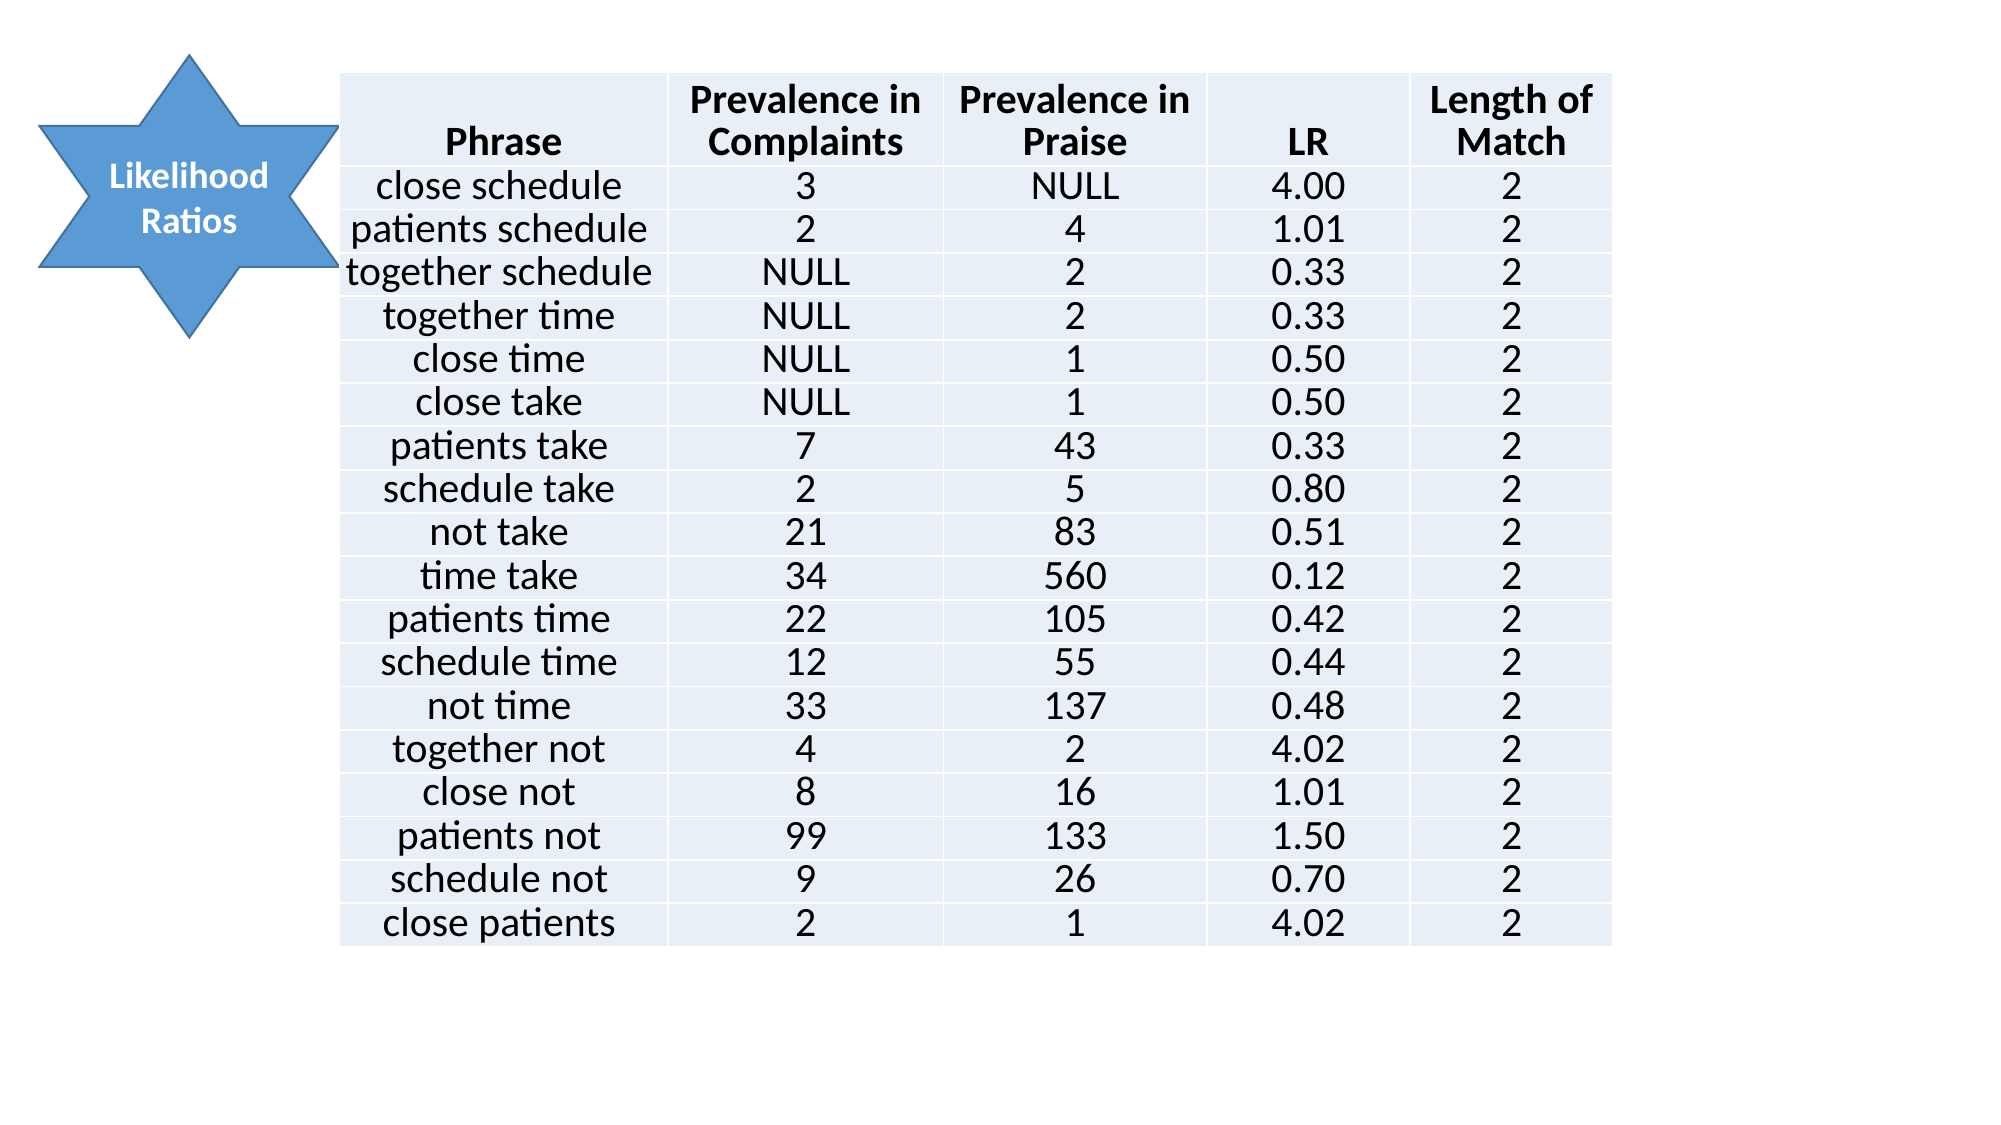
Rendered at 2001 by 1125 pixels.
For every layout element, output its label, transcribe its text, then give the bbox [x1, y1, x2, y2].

table_cell 2 [1411, 471, 1612, 512]
table_cell 2 [1411, 297, 1612, 339]
table_cell 2 [669, 210, 943, 252]
table_cell schedule not [340, 861, 667, 902]
table_cell 2 [1411, 731, 1612, 772]
table_cell 0.44 [1208, 644, 1409, 686]
table_cell 2 [1411, 514, 1612, 555]
table_cell 0.33 [1208, 254, 1409, 295]
table_cell 2 [669, 904, 943, 946]
table_cell 3 [669, 167, 943, 209]
table_cell 2 [1411, 774, 1612, 816]
table_cell close patients [340, 904, 667, 946]
table_cell close take [340, 384, 667, 425]
table_cell 4.02 [1208, 731, 1409, 772]
table_header Prevalence in Praise [944, 73, 1206, 165]
table_cell 0.50 [1208, 341, 1409, 382]
table_header Prevalence in Complaints [669, 73, 943, 165]
table_cell together time [340, 297, 667, 339]
table_cell 2 [1411, 254, 1612, 295]
table_cell 1.01 [1208, 210, 1409, 252]
table_cell 2 [1411, 427, 1612, 469]
table_cell 2 [1411, 817, 1612, 859]
table_cell patients not [340, 817, 667, 859]
table_cell 0.33 [1208, 427, 1409, 469]
table_cell not time [340, 687, 667, 729]
table_cell 55 [944, 644, 1206, 686]
table_cell schedule time [340, 644, 667, 686]
table_cell patients schedule [340, 210, 667, 252]
table_cell 4 [944, 210, 1206, 252]
table_cell 7 [669, 427, 943, 469]
table_cell 2 [669, 471, 943, 512]
table_cell 33 [669, 687, 943, 729]
table_cell close time [340, 341, 667, 382]
table_cell together not [340, 731, 667, 772]
table_cell close schedule [340, 167, 667, 209]
table_cell 0.70 [1208, 861, 1409, 902]
table_cell 1.01 [1208, 774, 1409, 816]
table_cell 2 [1411, 384, 1612, 425]
table_cell NULL [669, 384, 943, 425]
table_cell 2 [1411, 167, 1612, 209]
table_cell NULL [669, 297, 943, 339]
table_cell 16 [944, 774, 1206, 816]
table_cell 2 [1411, 904, 1612, 946]
table_header Length of Match [1411, 73, 1612, 165]
table_cell 2 [1411, 687, 1612, 729]
table_cell close not [340, 774, 667, 816]
table_cell 2 [1411, 861, 1612, 902]
table_cell 1 [944, 384, 1206, 425]
table_cell 22 [669, 601, 943, 642]
table_cell 2 [1411, 601, 1612, 642]
table_cell 4.00 [1208, 167, 1409, 209]
table_cell 2 [1411, 557, 1612, 599]
table_cell 105 [944, 601, 1206, 642]
table_cell 21 [669, 514, 943, 555]
table_cell 43 [944, 427, 1206, 469]
table_cell 1 [944, 341, 1206, 382]
table_cell 2 [1411, 644, 1612, 686]
table_cell 26 [944, 861, 1206, 902]
table_cell NULL [669, 254, 943, 295]
table_cell 0.50 [1208, 384, 1409, 425]
table_cell 9 [669, 861, 943, 902]
table_cell 0.42 [1208, 601, 1409, 642]
table_cell 99 [669, 817, 943, 859]
table_cell 137 [944, 687, 1206, 729]
table_cell 4 [669, 731, 943, 772]
table_cell 0.12 [1208, 557, 1409, 599]
table_cell not take [340, 514, 667, 555]
table_cell 5 [944, 471, 1206, 512]
table_header LR [1208, 73, 1409, 165]
table_cell schedule take [340, 471, 667, 512]
table_cell 2 [944, 731, 1206, 772]
table_cell patients time [340, 601, 667, 642]
table_cell 0.51 [1208, 514, 1409, 555]
table_cell 1 [944, 904, 1206, 946]
table_cell patients take [340, 427, 667, 469]
table_cell 2 [1411, 210, 1612, 252]
table_cell 0.48 [1208, 687, 1409, 729]
table_cell 0.80 [1208, 471, 1409, 512]
table_cell 12 [669, 644, 943, 686]
table_cell 34 [669, 557, 943, 599]
table_cell 1.50 [1208, 817, 1409, 859]
table_cell 4.02 [1208, 904, 1409, 946]
table_cell 8 [669, 774, 943, 816]
table_cell time take [340, 557, 667, 599]
table_cell NULL [944, 167, 1206, 209]
table_header Phrase [340, 73, 667, 165]
table_cell NULL [669, 341, 943, 382]
table_cell together schedule [340, 254, 667, 295]
table_cell 83 [944, 514, 1206, 555]
table_cell 2 [944, 254, 1206, 295]
table_cell 2 [944, 297, 1206, 339]
table_cell 2 [1411, 341, 1612, 382]
table_cell 0.33 [1208, 297, 1409, 339]
table_cell 133 [944, 817, 1206, 859]
text_box Likelihood Ratios [37, 53, 339, 340]
table_cell 560 [944, 557, 1206, 599]
